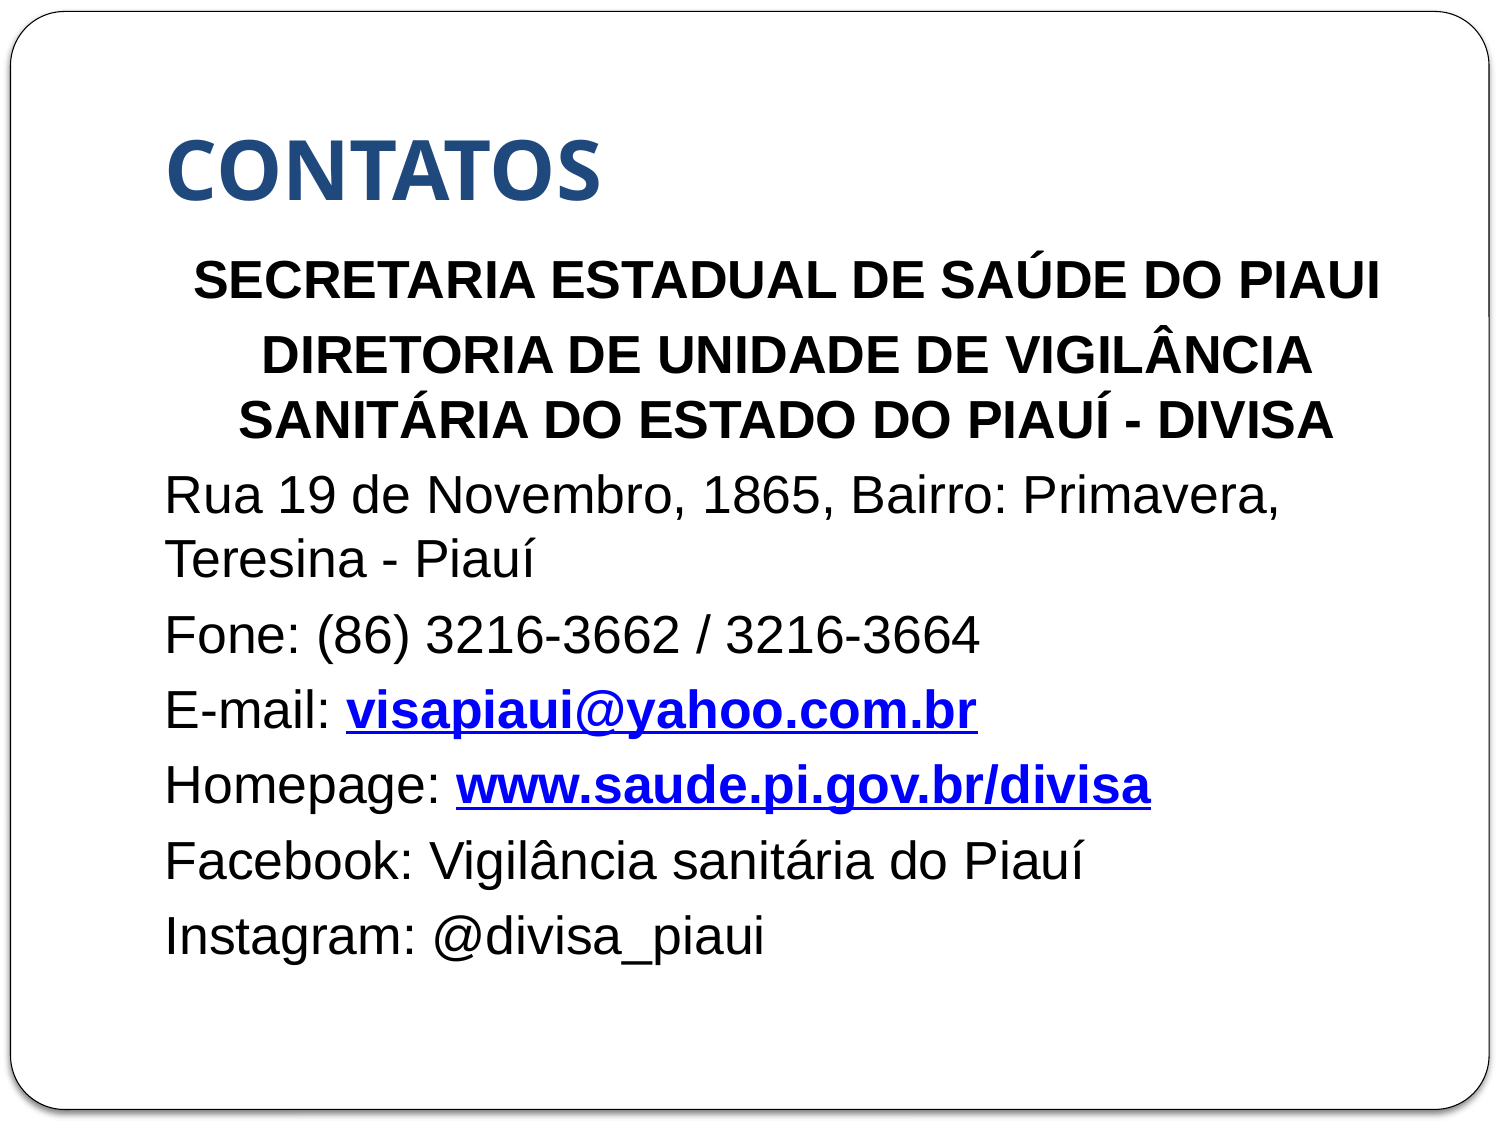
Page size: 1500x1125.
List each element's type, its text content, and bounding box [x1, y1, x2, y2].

title CONTATOS [150, 45, 1425, 233]
list SECRETARIA ESTADUAL DE SAÚDE DO PIAUI DIRETORIA DE UNIDADE DE VIGILÂNCIA SANITÁRIA DO ESTADO DO PIAUÍ - DIVISA Rua 19 de Novembro, 1865, Bairro: Primavera, Teresina - Piauí Fone: (86) 3216-3662 / 3216-3664 E-mail: visapiaui@yahoo.com.br Homepage: www.saude.pi.gov.br/divisa Facebook: Vigilância sanitária do Piauí Instagram: @divisa_piaui [150, 237, 1425, 988]
